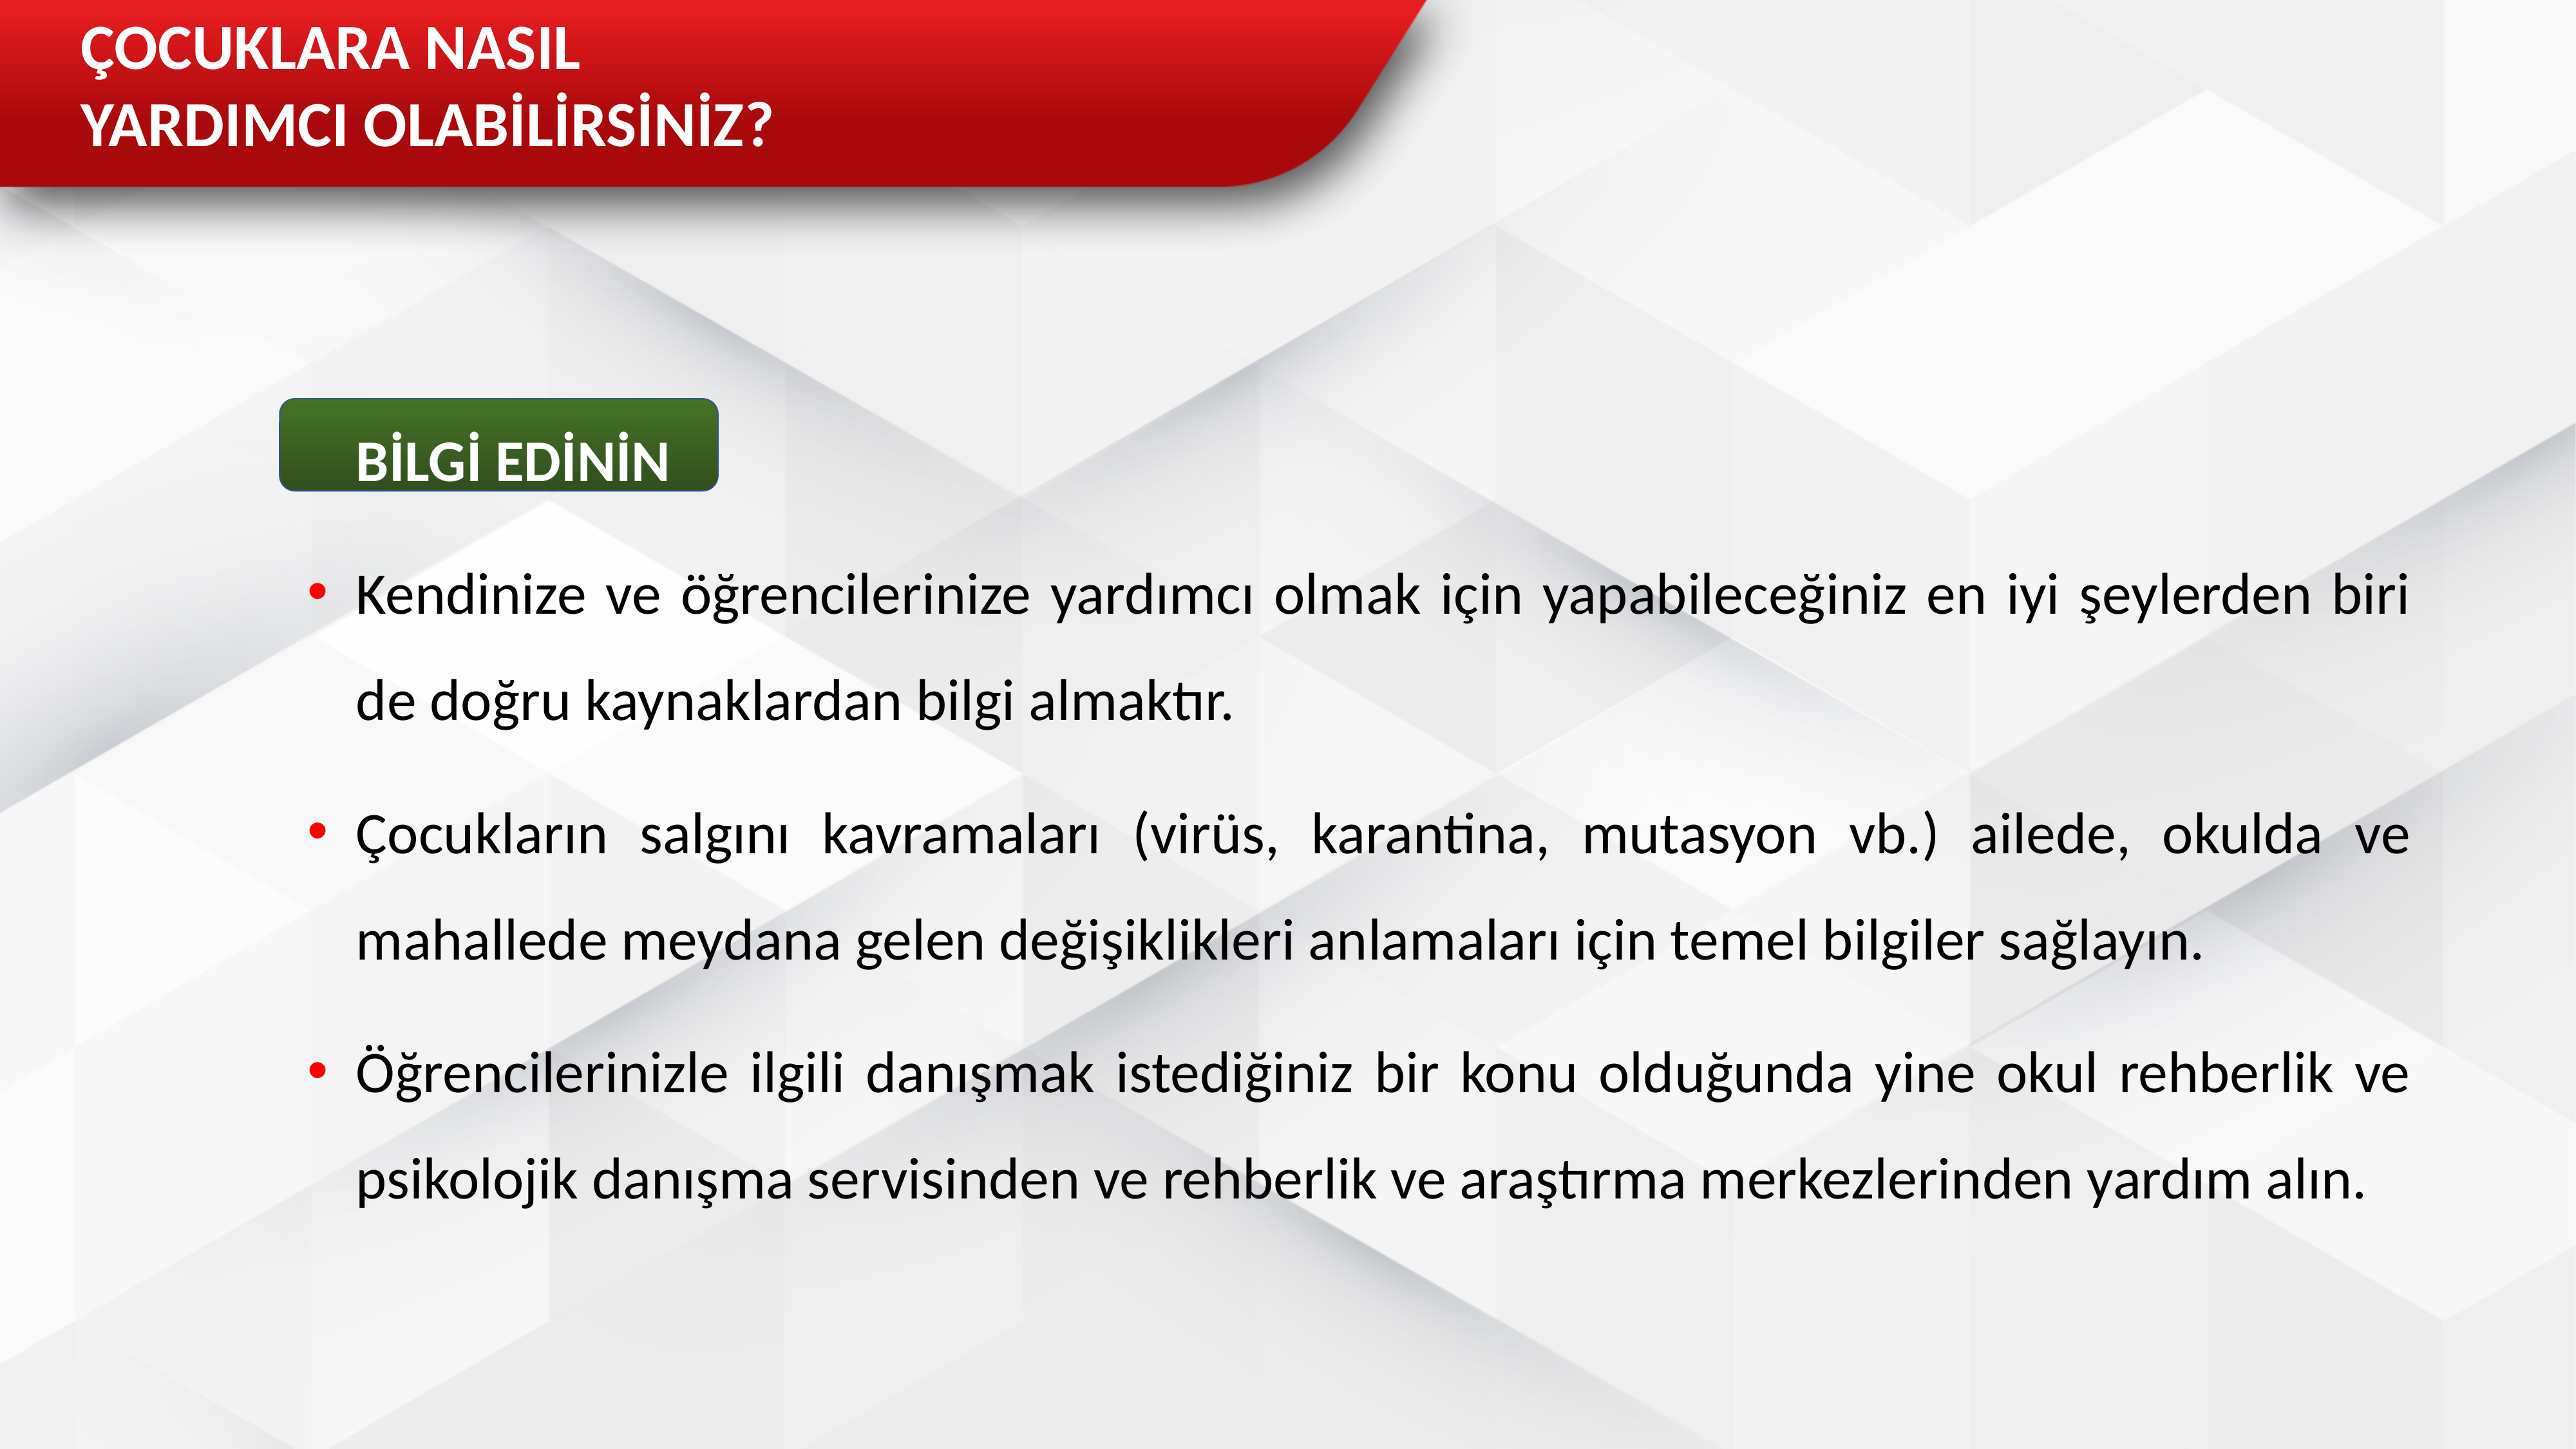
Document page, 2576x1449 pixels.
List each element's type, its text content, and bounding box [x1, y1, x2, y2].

text_box [279, 398, 298, 492]
text_box BİLGİ EDİNİN Kendinize ve öğrencilerinize yardımcı olmak için yapabileceğiniz en iyi şeylerden biri de doğru kaynaklardan bilgi almaktır. Çocukların salgını kavramaları (virüs, karantina, mutasyon vb.) ailede, okulda ve mahallede meydana gelen değişiklikleri anlamaları için temel bilgiler sağlayın. Öğrencilerinizle ilgili danışmak istediğiniz bir konu olduğunda yine okul rehberlik ve psikolojik danışma servisinden ve rehberlik ve araştırma merkezlerinden yardım alın. [298, 381, 2423, 1376]
picture [0, 0, 2576, 1449]
text_box ÇOCUKLARA NASIL YARDIMCI OLABİLİRSİNİZ? [71, 0, 848, 164]
